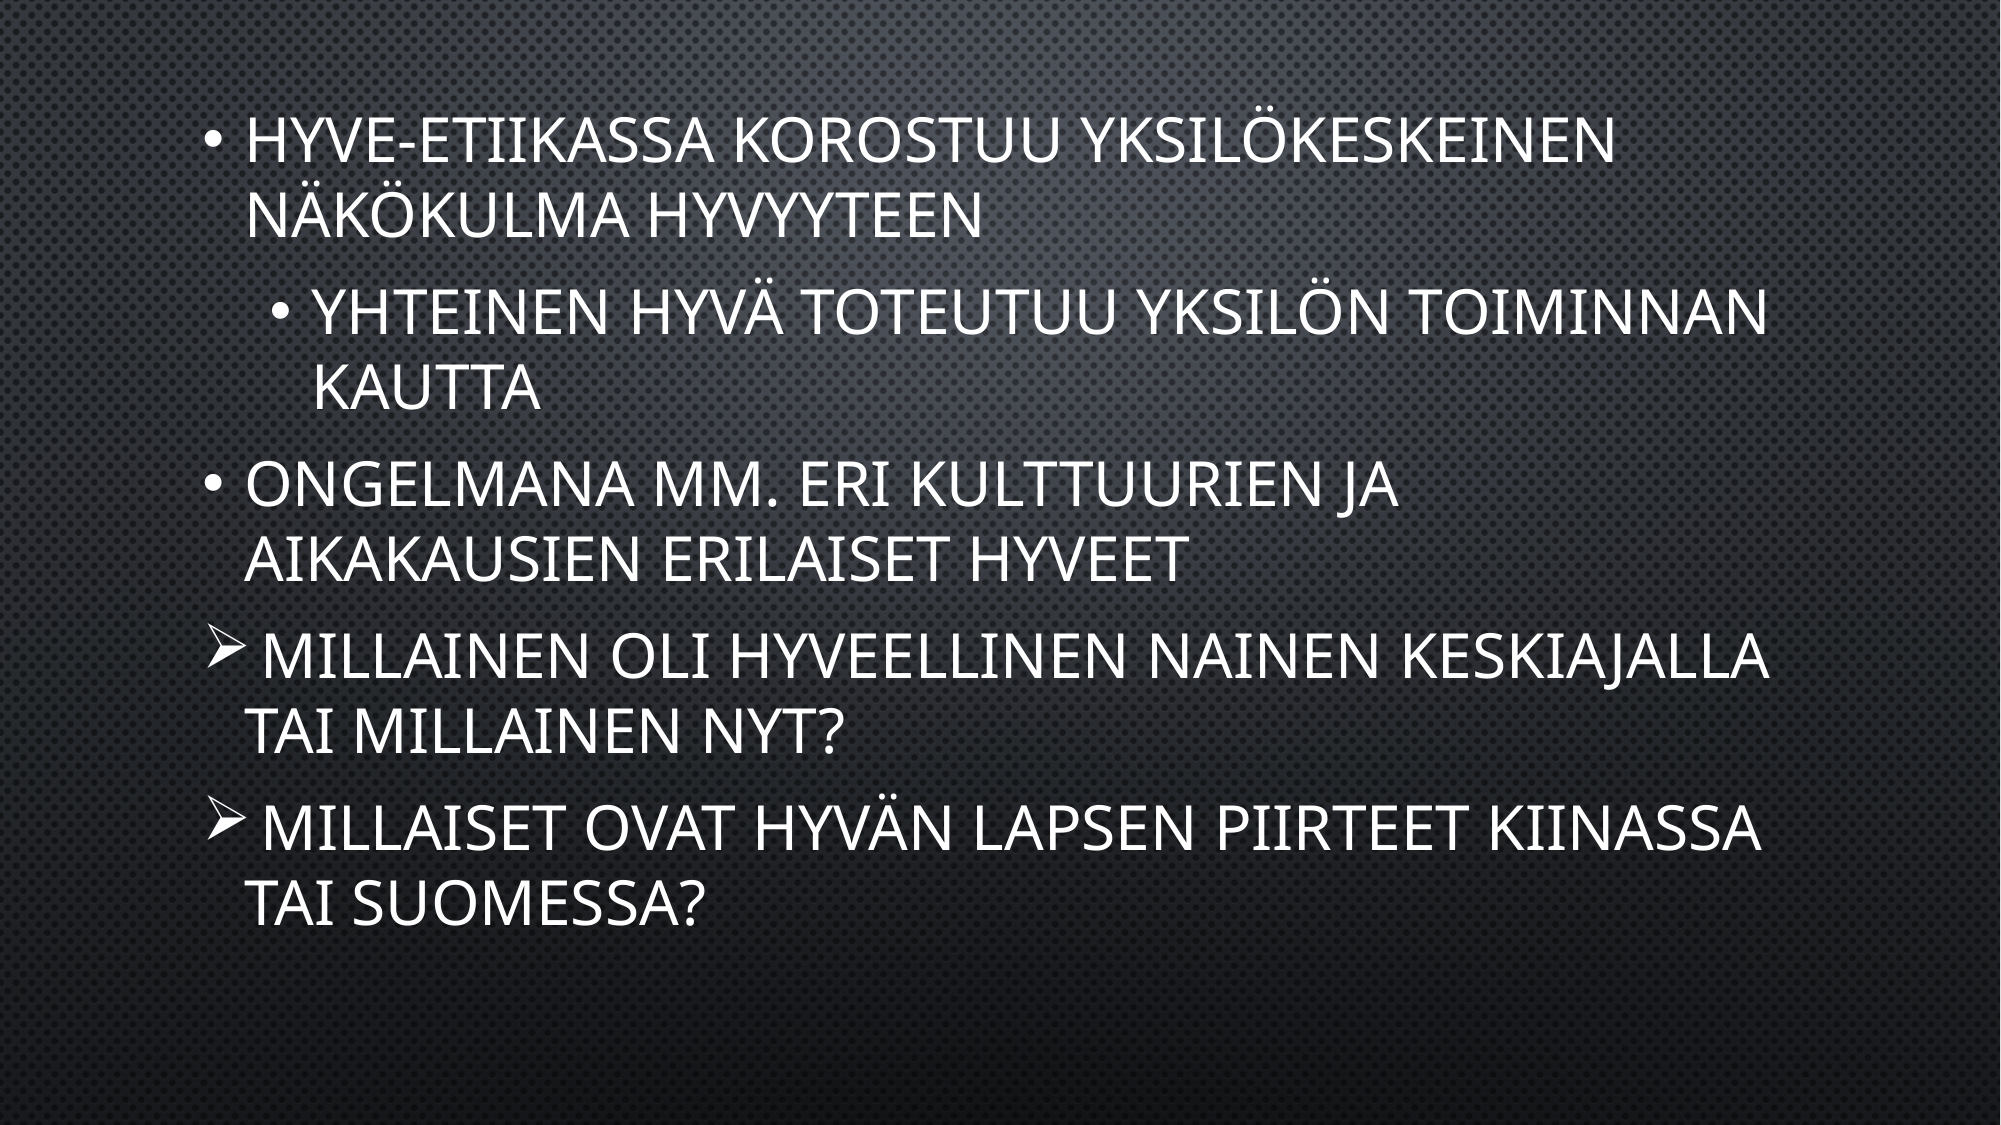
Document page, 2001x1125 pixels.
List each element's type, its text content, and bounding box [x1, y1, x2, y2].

list Hyve-etiikassa korostuu yksilökeskeinen näkökulma hyvyyteen yhteinen hyvä toteutuu yksilön toiminnan kautta Ongelmana mm. eri kulttuurien ja aikakausien erilaiset hyveet millainen oli hyveellinen nainen keskiajalla tai millainen nyt? Millaiset ovat hyvän lapsen piirteet kiinassa tai suomessa? [187, 92, 1813, 950]
